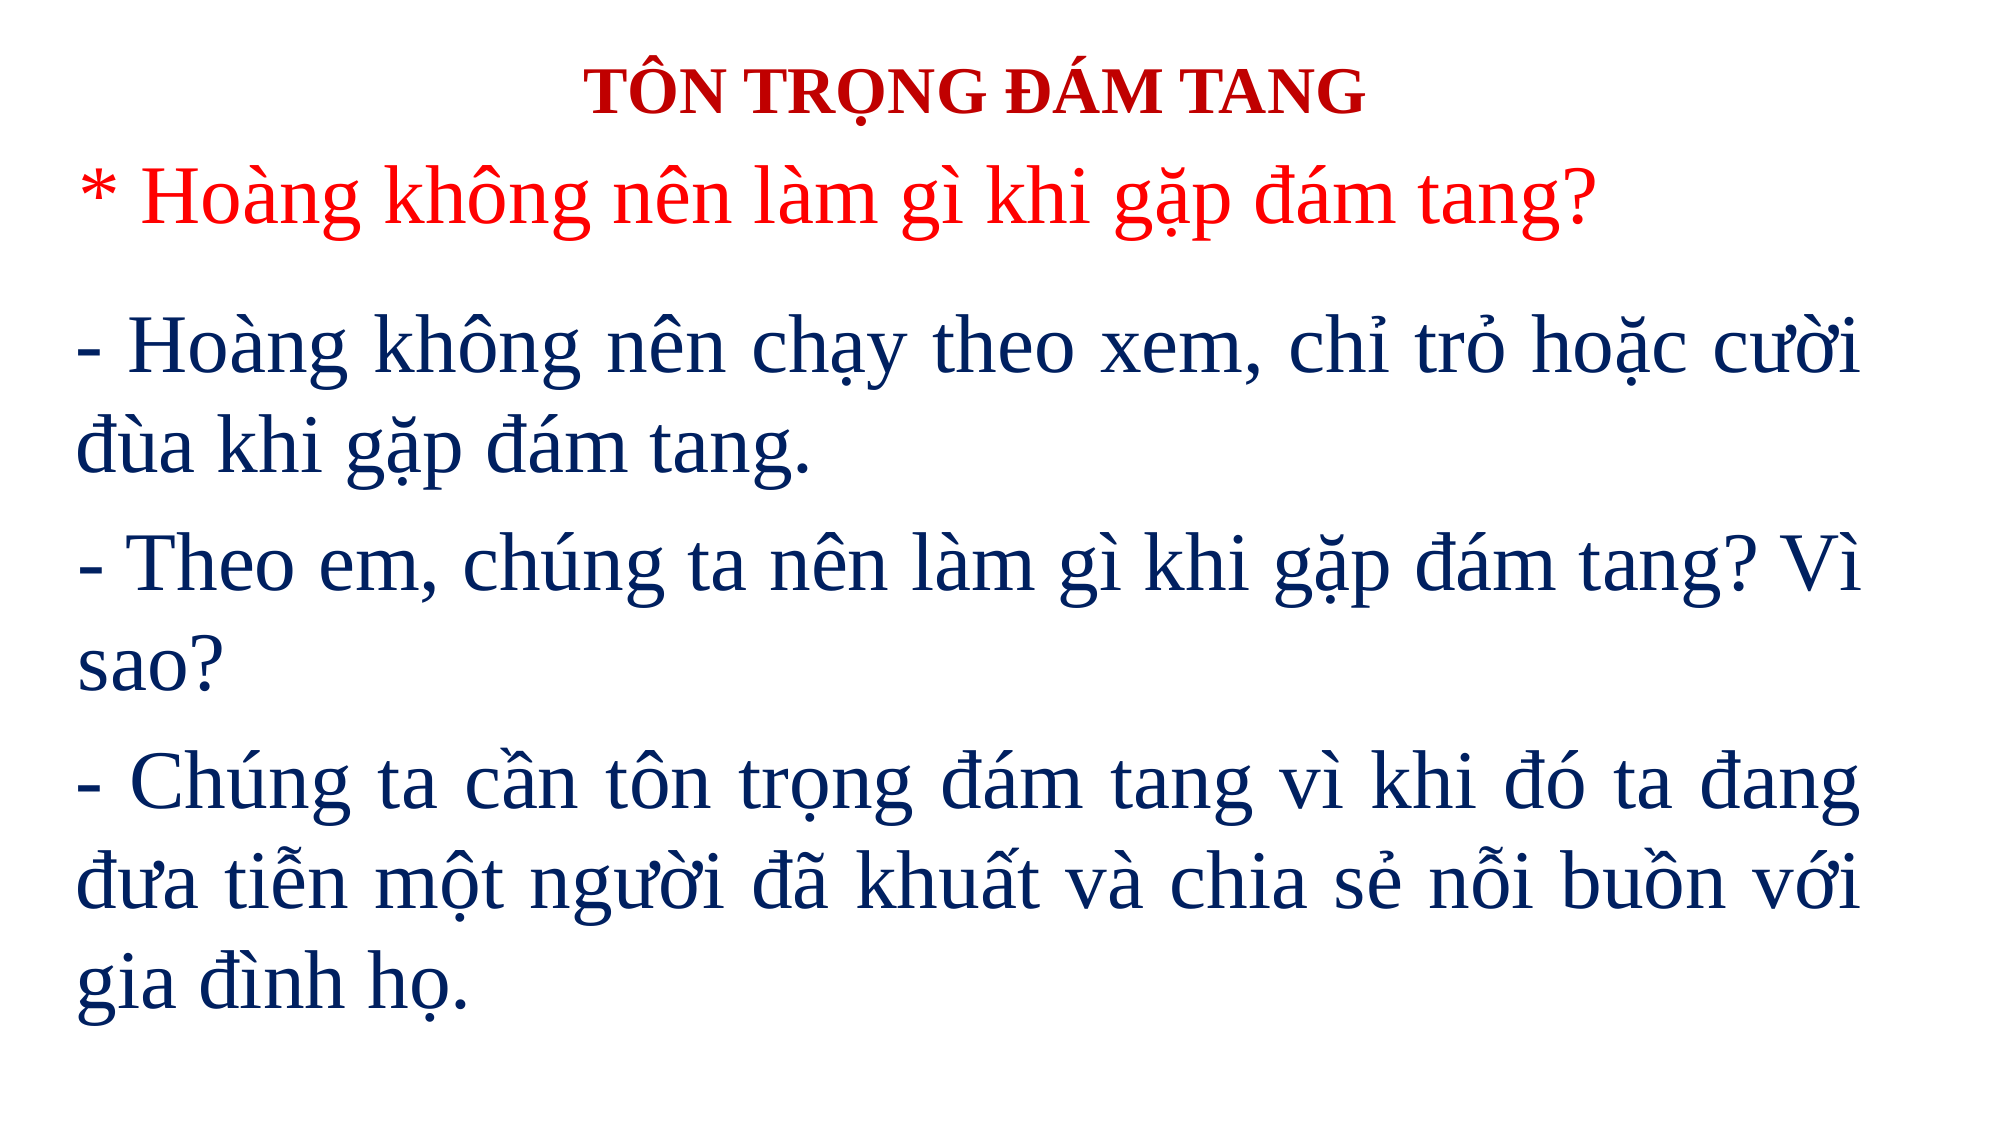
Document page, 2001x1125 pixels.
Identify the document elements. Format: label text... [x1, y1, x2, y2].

text_box * Hoàng không nên làm gì khi gặp đám tang? [63, 132, 1913, 248]
text_box - Hoàng không nên chạy theo xem, chỉ trỏ hoặc cười đùa khi gặp đám tang. [60, 281, 1879, 497]
text_box TÔN TRỌNG ĐÁM TANG [423, 43, 1514, 131]
text_box - Theo em, chúng ta nên làm gì khi gặp đám tang? Vì sao? [63, 499, 1880, 715]
text_box - Chúng ta cần tôn trọng đám tang vì khi đó ta đang đưa tiễn một người đã khuất và chia sẻ nỗi buồn với gia đình họ. [60, 717, 1879, 1033]
